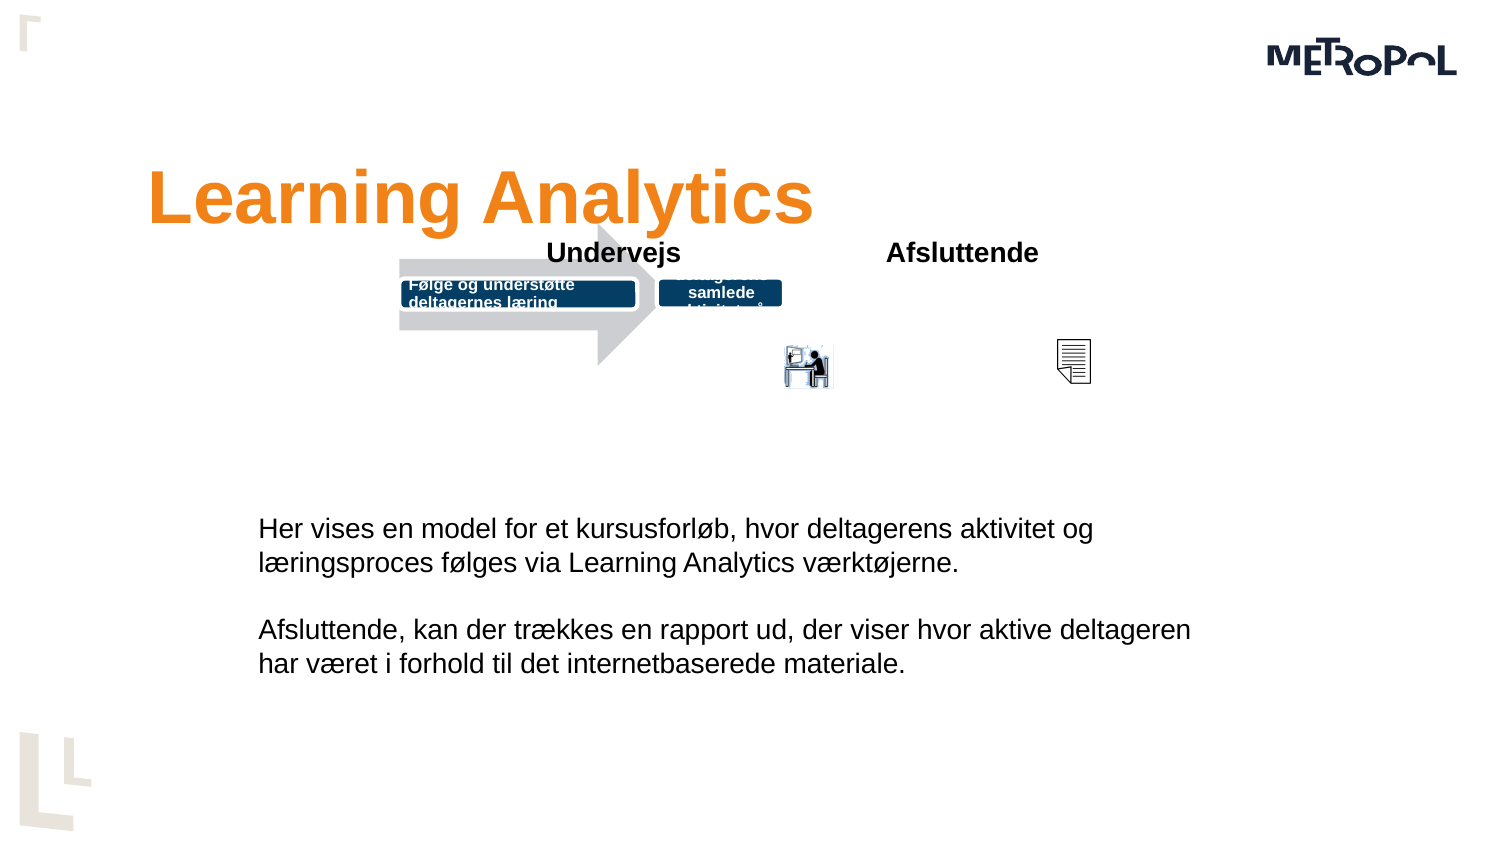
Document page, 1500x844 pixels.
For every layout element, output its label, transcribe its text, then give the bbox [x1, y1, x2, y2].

text_box Her vises en model for et kursusforløb, hvor deltagerens aktivitet og læringsproces følges via Learning Analytics værktøjerne. Afsluttende, kan der trækkes en rapport ud, der viser hvor aktive deltageren har været i forhold til det internetbaserede materiale. [243, 503, 1220, 687]
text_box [399, 207, 1110, 516]
title Learning Analytics [147, 107, 1376, 241]
